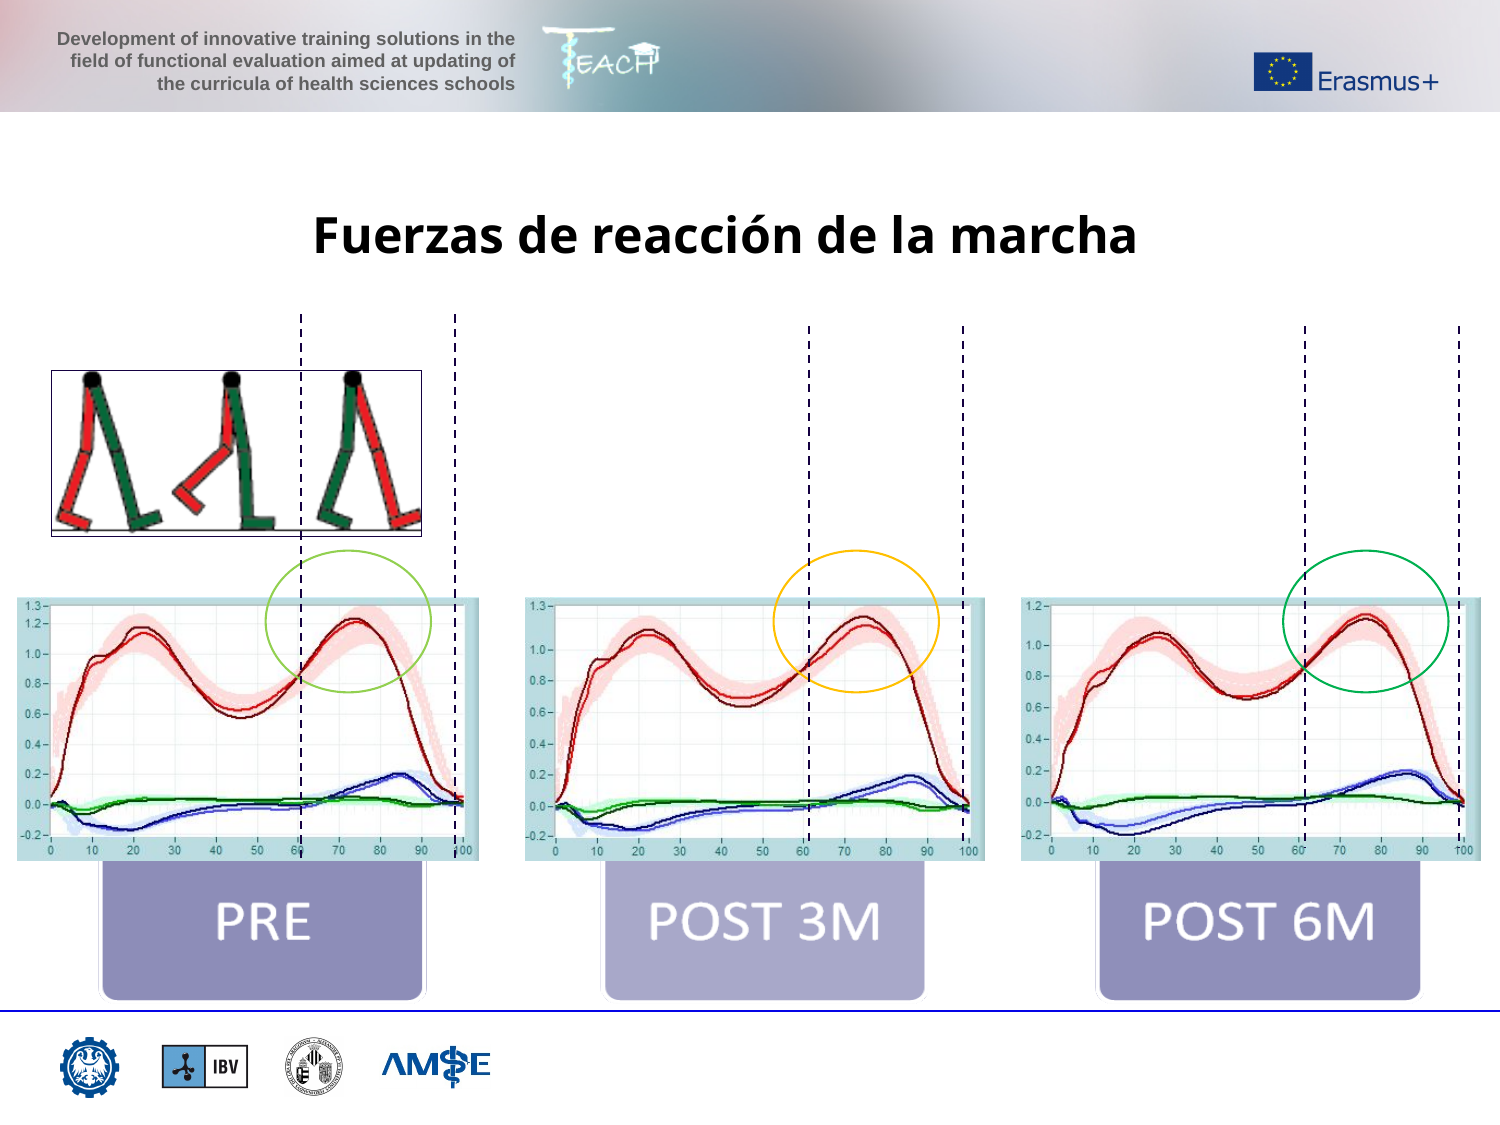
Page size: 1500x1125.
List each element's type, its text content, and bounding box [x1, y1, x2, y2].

picture [0, 0, 1500, 112]
picture [161, 1044, 249, 1089]
text_box [1288, 578, 1300, 596]
title Fuerzas de reacción de la marcha [135, 196, 1317, 296]
text_box [814, 550, 934, 596]
text_box [271, 566, 296, 596]
picture [1021, 597, 1481, 1005]
picture [53, 1035, 126, 1099]
picture [17, 597, 454, 1005]
picture [302, 369, 423, 538]
text_box [1310, 550, 1443, 596]
text_box [779, 566, 804, 596]
picture [455, 597, 479, 861]
picture [525, 597, 985, 1005]
picture [379, 1044, 491, 1089]
picture [50, 369, 300, 538]
picture [284, 1036, 344, 1097]
text_box [306, 550, 426, 596]
